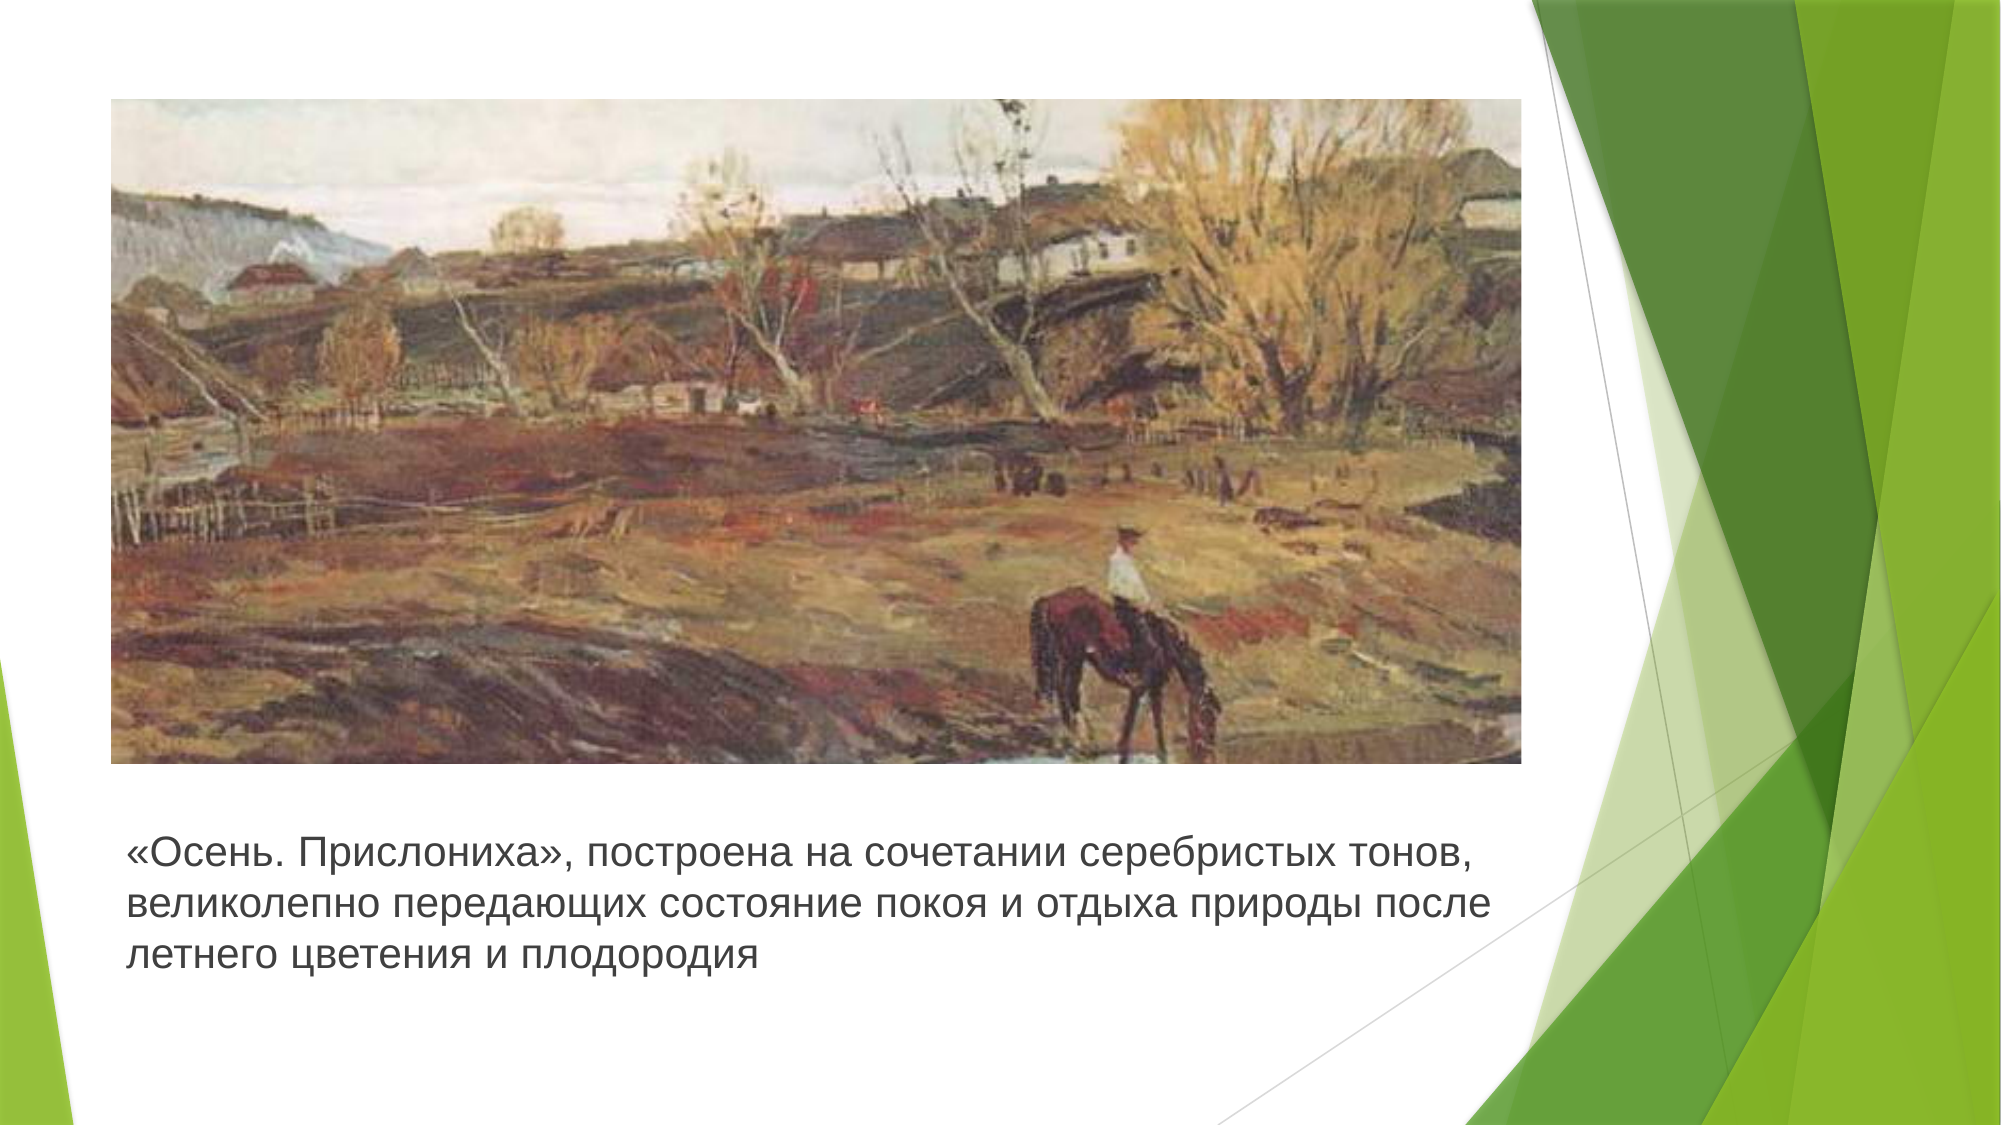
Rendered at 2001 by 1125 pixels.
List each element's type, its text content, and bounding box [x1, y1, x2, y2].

list «Осень. Прислониха», построена на сочетании серебристых тонов, великолепно передающих состояние покоя и отдыха природы после летнего цветения и плодородия [111, 815, 1522, 992]
picture [110, 99, 1522, 765]
